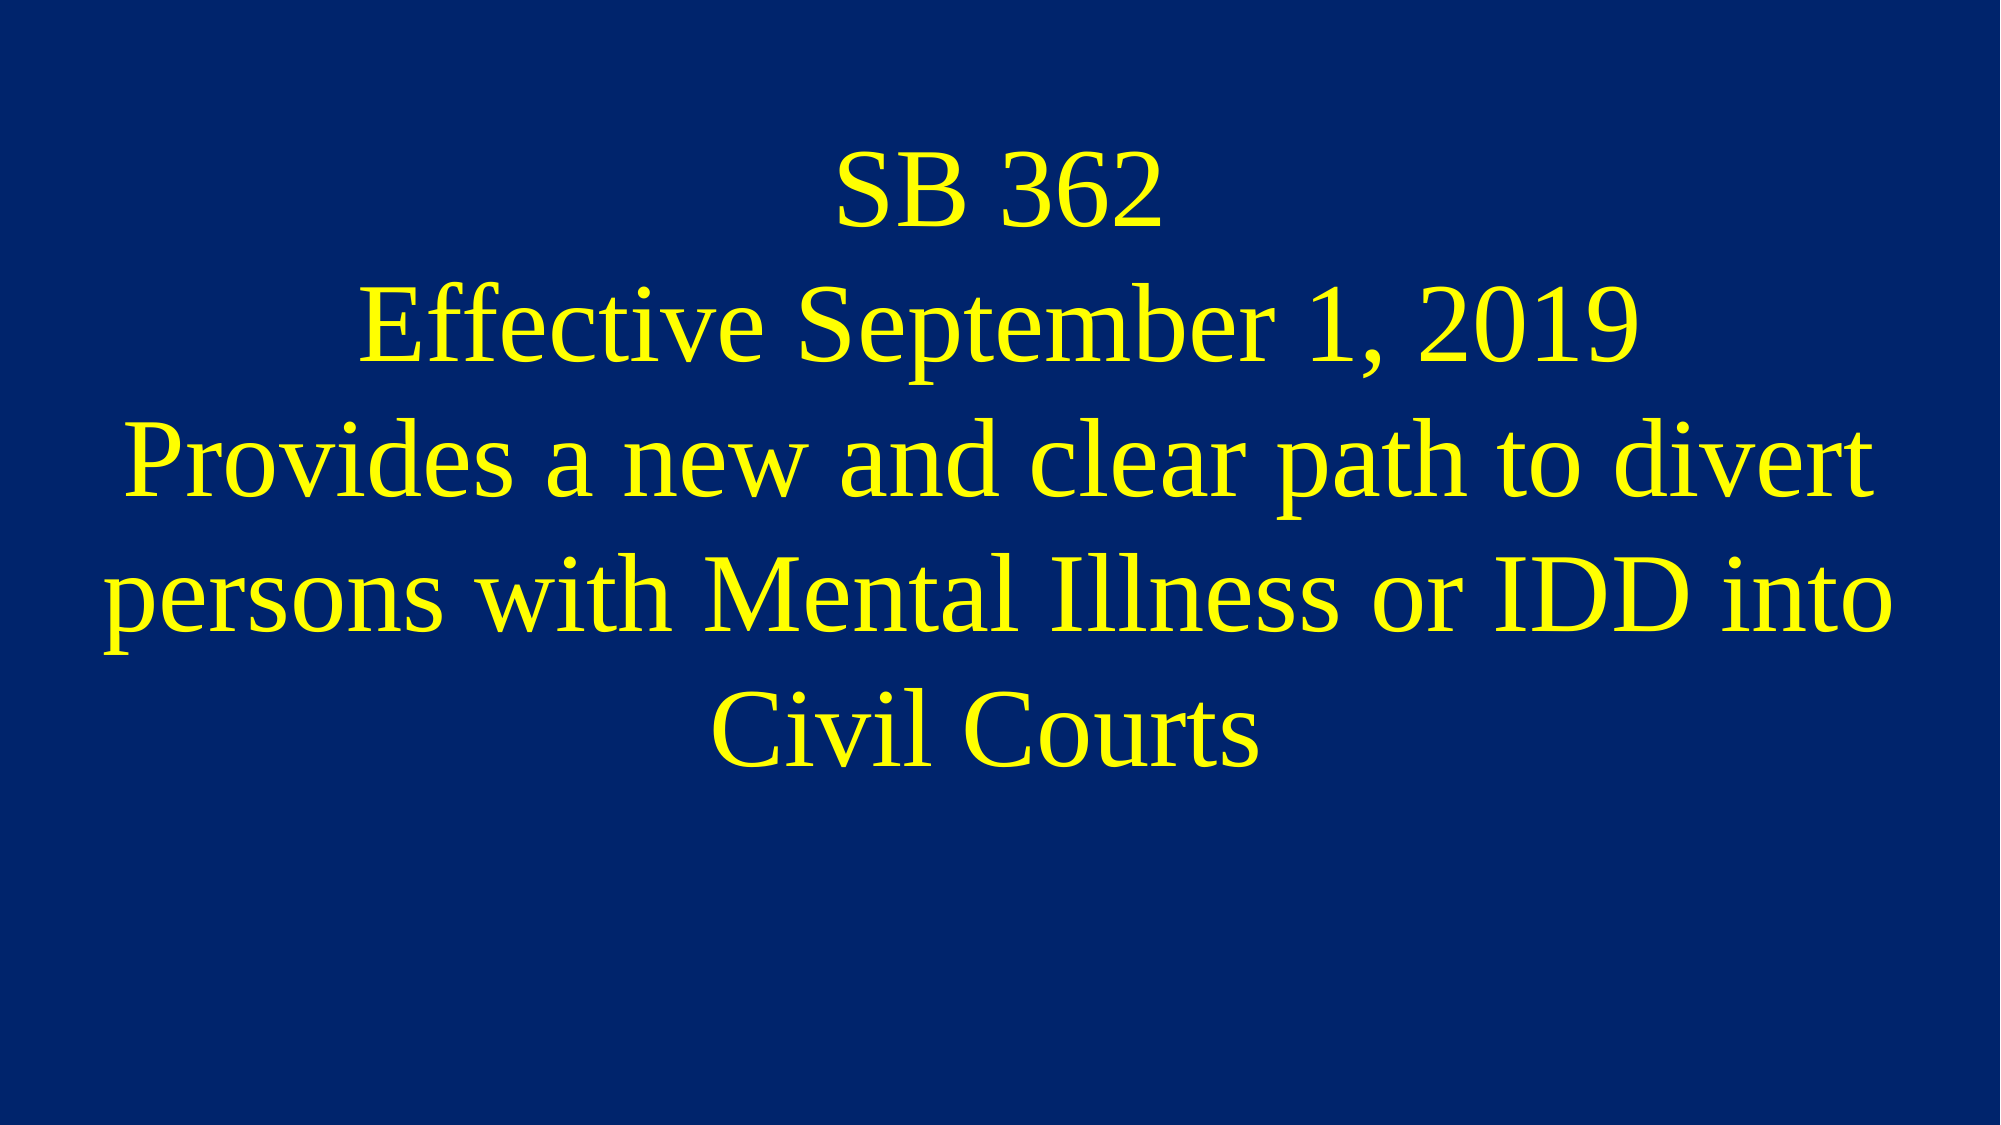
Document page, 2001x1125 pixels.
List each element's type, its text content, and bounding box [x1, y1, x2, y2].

text_box SB 362 Effective September 1, 2019 Provides a new and clear path to divert persons with Mental Illness or IDD into Civil Courts [32, 106, 1968, 796]
